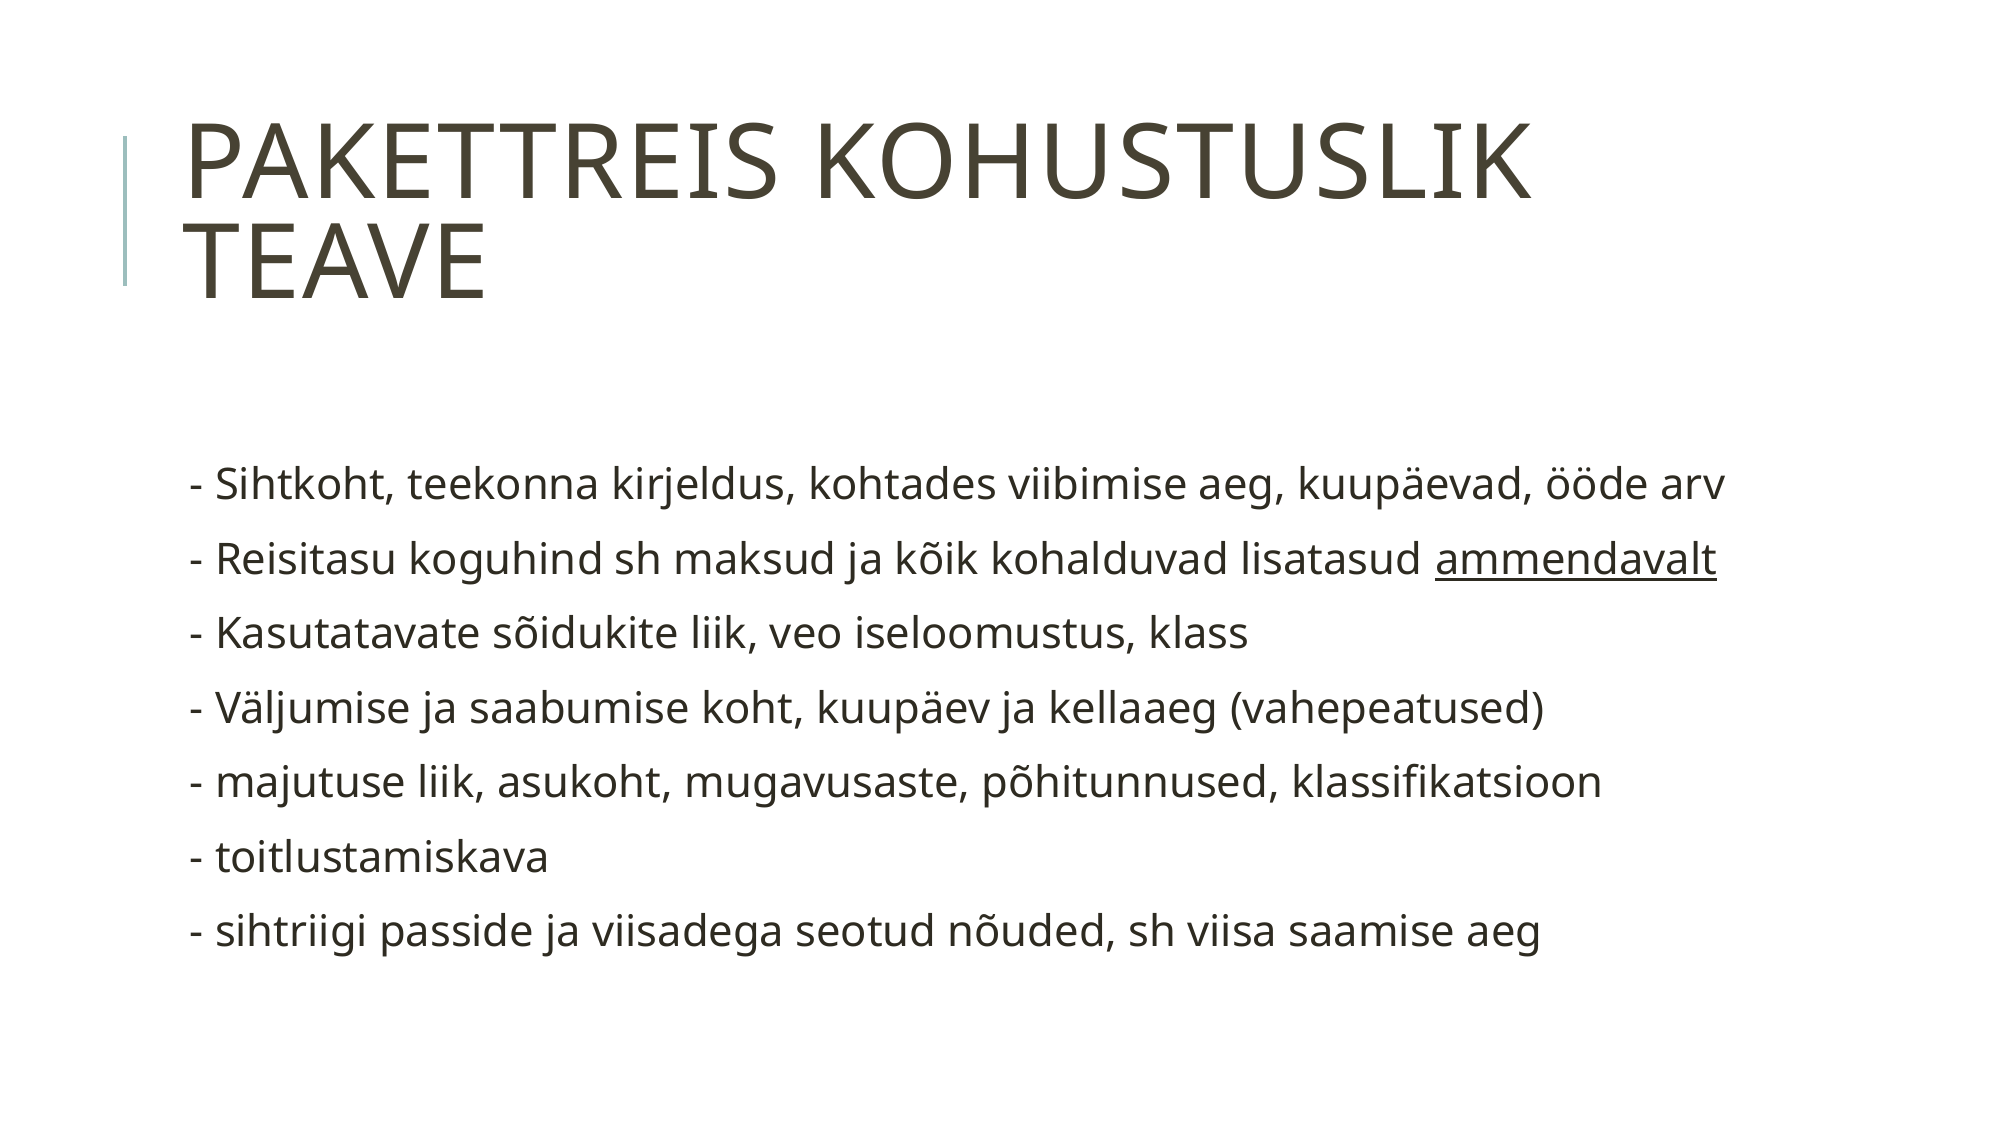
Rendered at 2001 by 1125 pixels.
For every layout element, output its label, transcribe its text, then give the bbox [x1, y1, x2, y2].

title PAKETTREIS KOHUSTUSLIK TEAVE [168, 96, 1763, 342]
list - Sihtkoht, teekonna kirjeldus, kohtades viibimise aeg, kuupäevad, ööde arv - Reisitasu koguhind sh maksud ja kõik kohalduvad lisatasud ammendavalt - Kasutatavate sõidukite liik, veo iseloomustus, klass - Väljumise ja saabumise koht, kuupäev ja kellaaeg (vahepeatused) - majutuse liik, asukoht, mugavusaste, põhitunnused, klassifikatsioon - toitlustamiskava - sihtriigi passide ja viisadega seotud nõuded, sh viisa saamise aeg [168, 375, 1763, 1035]
